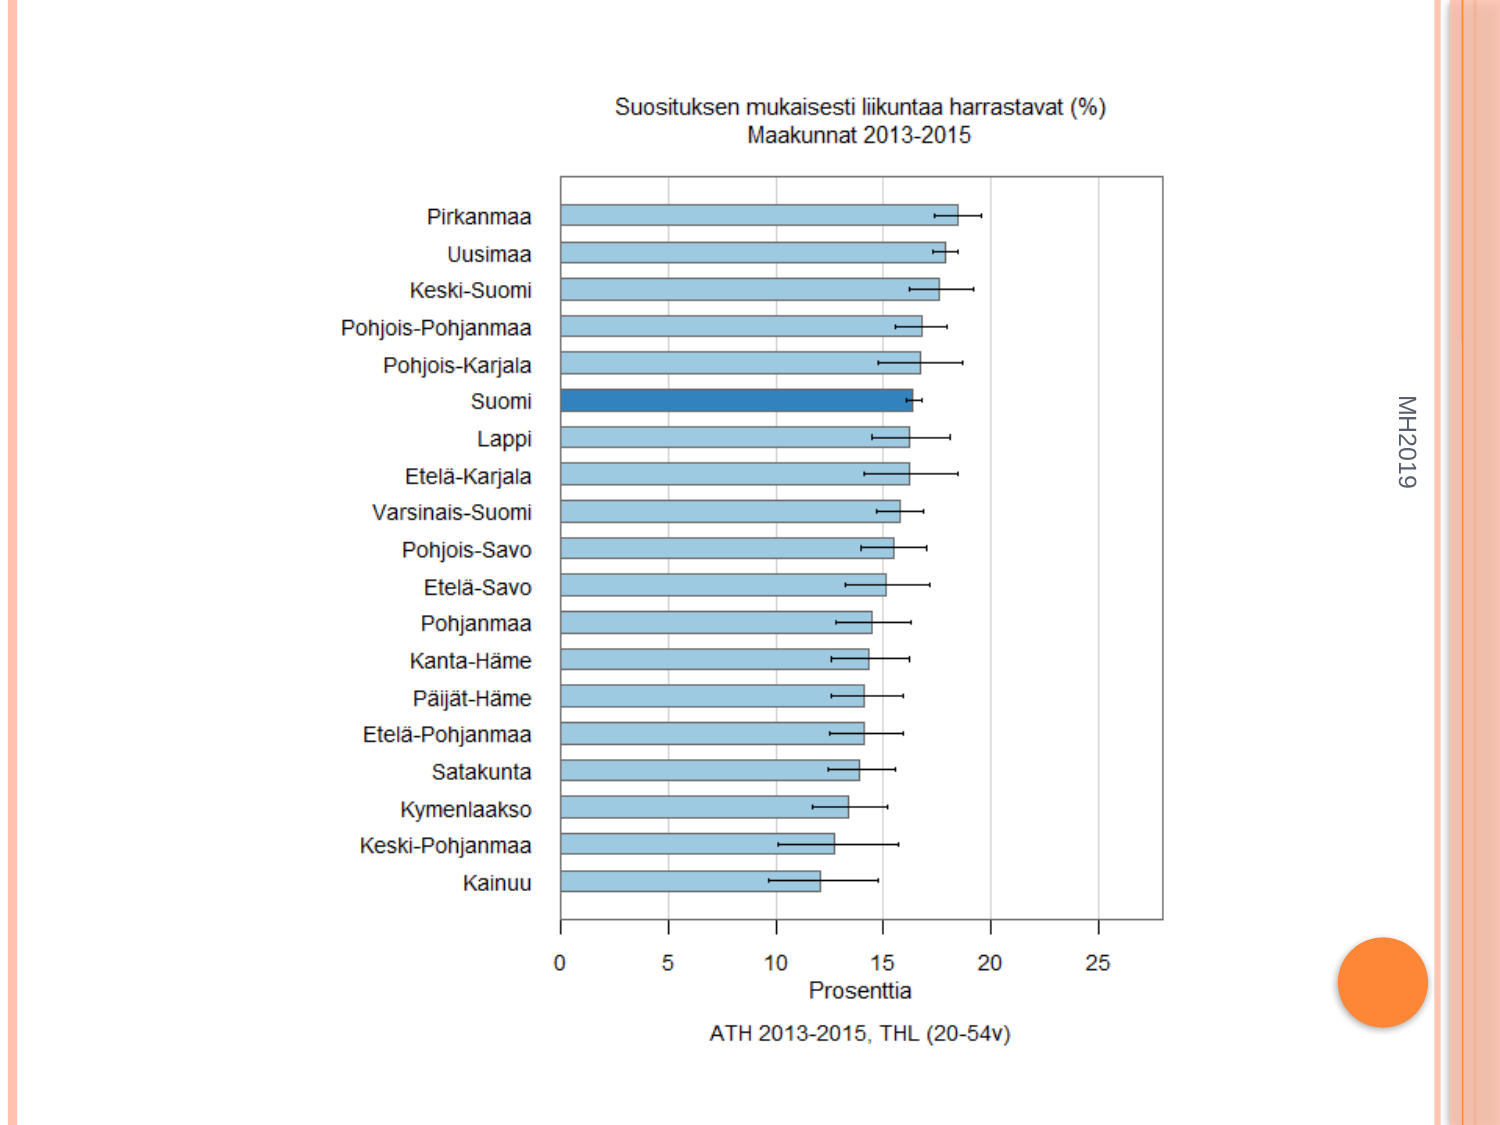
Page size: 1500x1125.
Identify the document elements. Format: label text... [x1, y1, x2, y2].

footer MH2019 [1379, 380, 1440, 906]
picture [249, 61, 1251, 1063]
